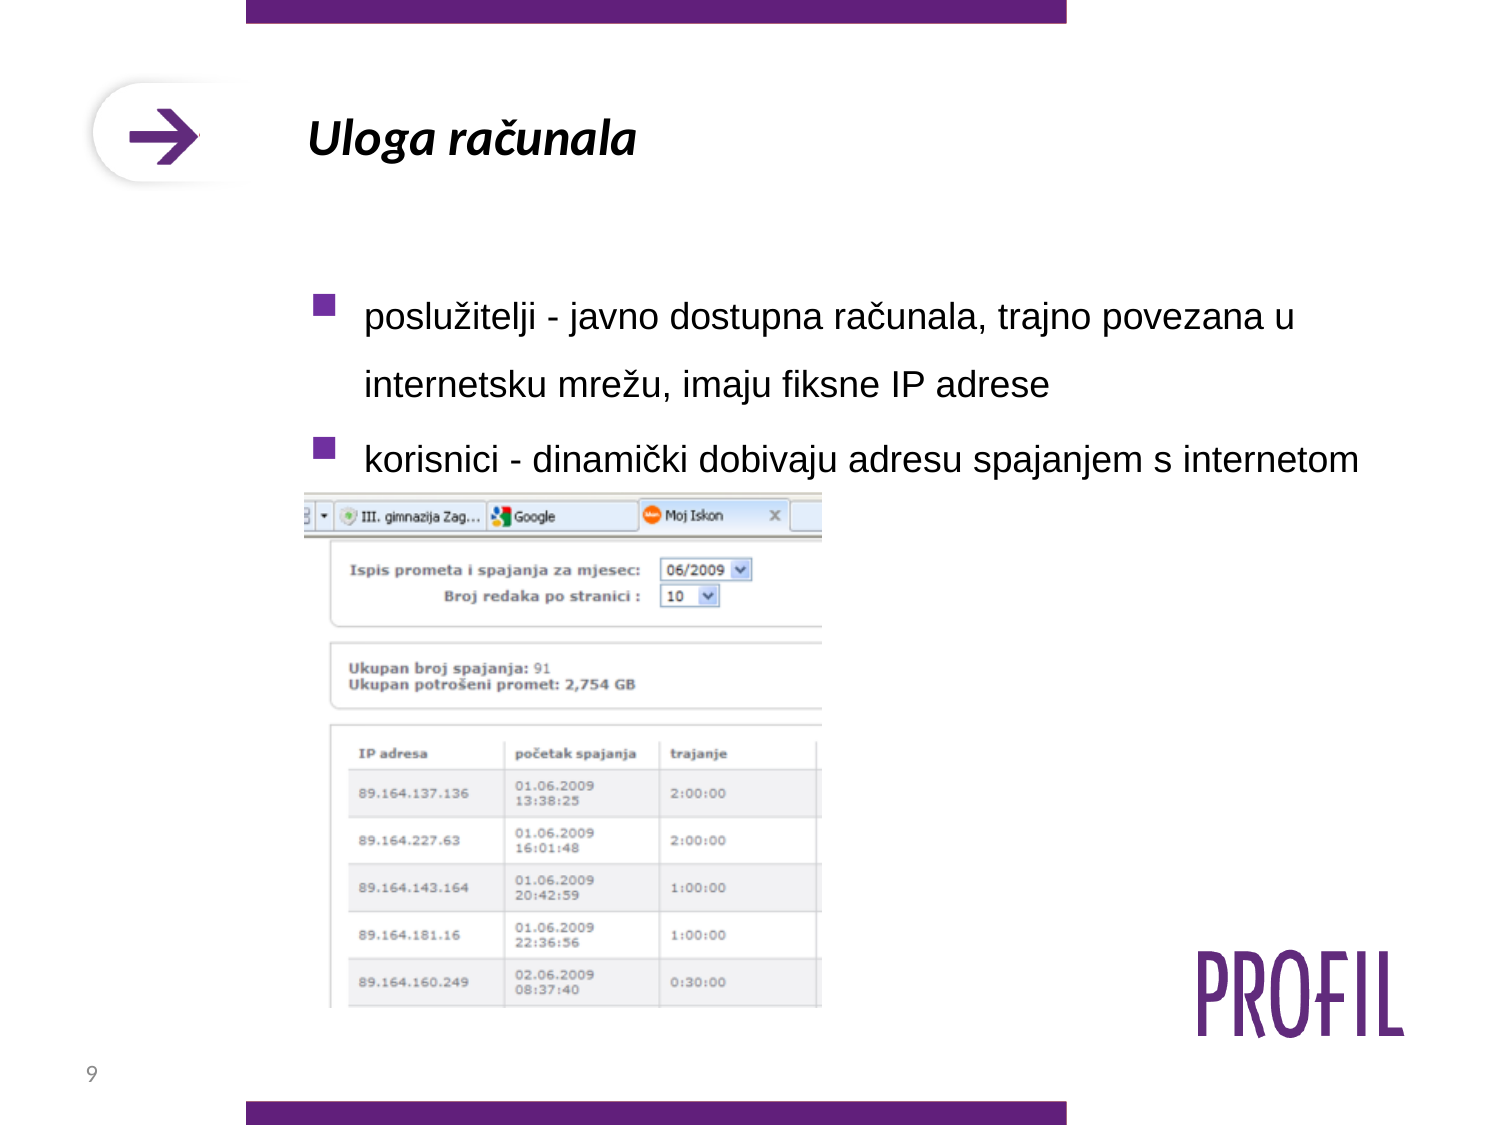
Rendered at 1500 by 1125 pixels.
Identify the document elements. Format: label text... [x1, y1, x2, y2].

picture [82, 73, 307, 191]
picture [1195, 1006, 1407, 1039]
slide_number 9 [70, 1042, 421, 1103]
list poslužitelji - javno dostupna računala, trajno povezana u internetsku mrežu, imaju fiksne IP adrese korisnici - dinamički dobivaju adresu spajanjem s internetom [292, 262, 1426, 1006]
picture [304, 491, 822, 1008]
title Uloga računala [292, 81, 1430, 188]
